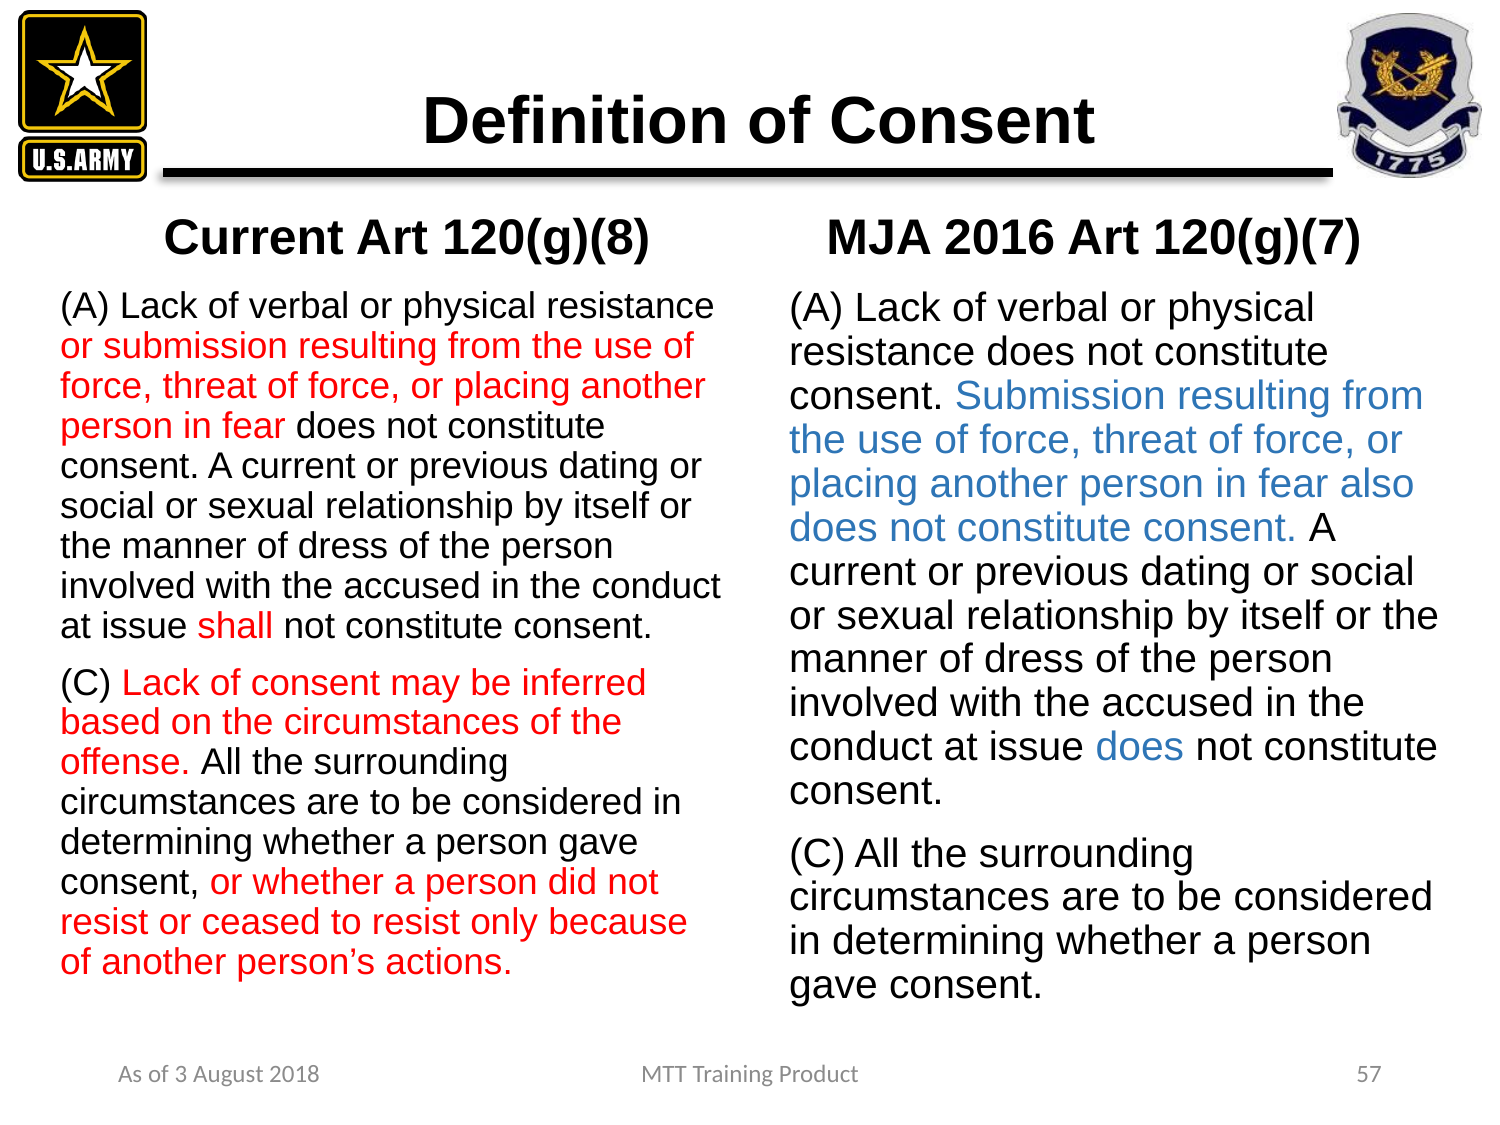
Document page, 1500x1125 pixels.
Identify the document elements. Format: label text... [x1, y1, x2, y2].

title Definition of Consent [146, 61, 1373, 182]
picture [18, 10, 147, 182]
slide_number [103, 1042, 441, 1103]
list Current Art 120(g)(8) [76, 195, 738, 273]
list (A) Lack of verbal or physical resistance does not constitute consent. Submission resulting from the use of force, threat of force, or placing another person in fear also does not constitute consent. A current or previous dating or social or sexual relationship by itself or the manner of dress of the person involved with the accused in the conduct at issue does not constitute consent. (C) All the surrounding circumstances are to be considered in determining whether a person gave consent. [774, 279, 1466, 1016]
list MJA 2016 Art 120(g)(7) [759, 195, 1430, 273]
list (A) Lack of verbal or physical resistance or submission resulting from the use of force, threat of force, or placing another person in fear does not constitute consent. A current or previous dating or social or sexual relationship by itself or the manner of dress of the person involved with the accused in the conduct at issue shall not constitute consent. (C) Lack of consent may be inferred based on the circumstances of the offense. All the surrounding circumstances are to be considered in determining whether a person gave consent, or whether a person did not resist or ceased to resist only because of another person’s actions. [45, 279, 738, 1016]
footer MTT Training Product [496, 1042, 1004, 1103]
picture [1337, 13, 1482, 178]
slide_number 57 [1059, 1042, 1397, 1103]
